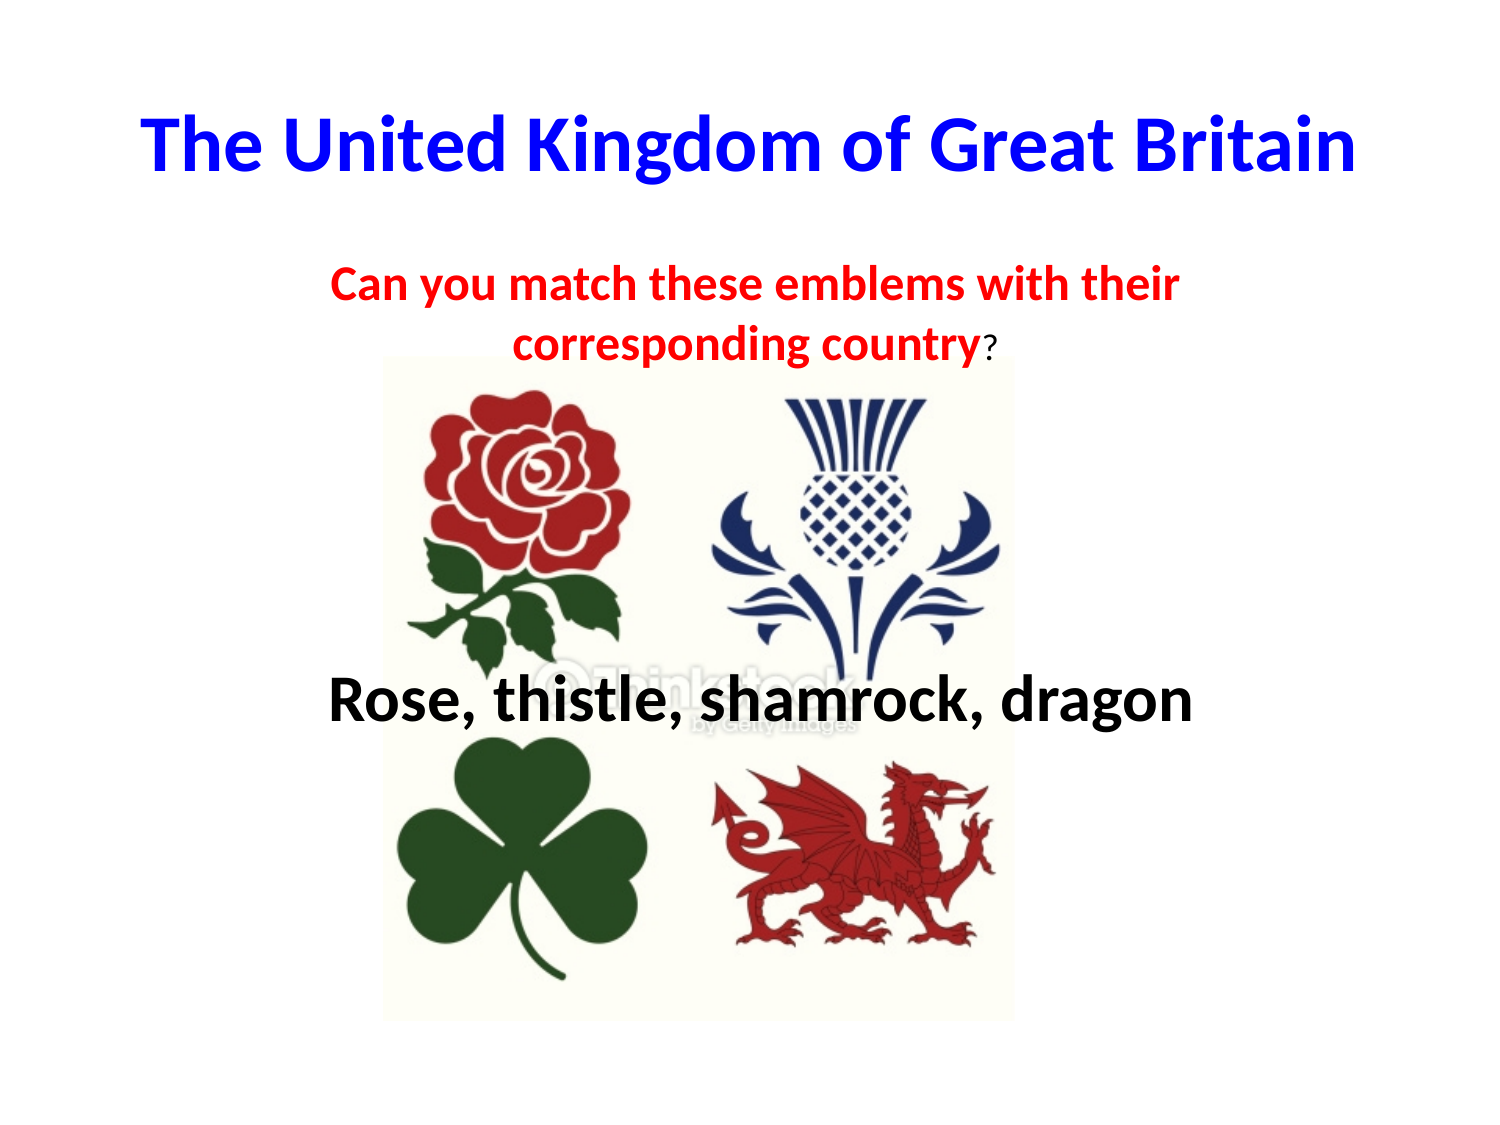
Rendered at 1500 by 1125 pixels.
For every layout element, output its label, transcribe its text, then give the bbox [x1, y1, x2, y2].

text_box Can you match these emblems with their corresponding country? [206, 243, 1306, 379]
text_box Rose, thistle, shamrock, dragon [112, 647, 378, 743]
text_box Rose, thistle, shamrock, dragon [1021, 647, 1412, 743]
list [383, 356, 1016, 1021]
title The United Kingdom of Great Britain [75, 45, 1425, 233]
